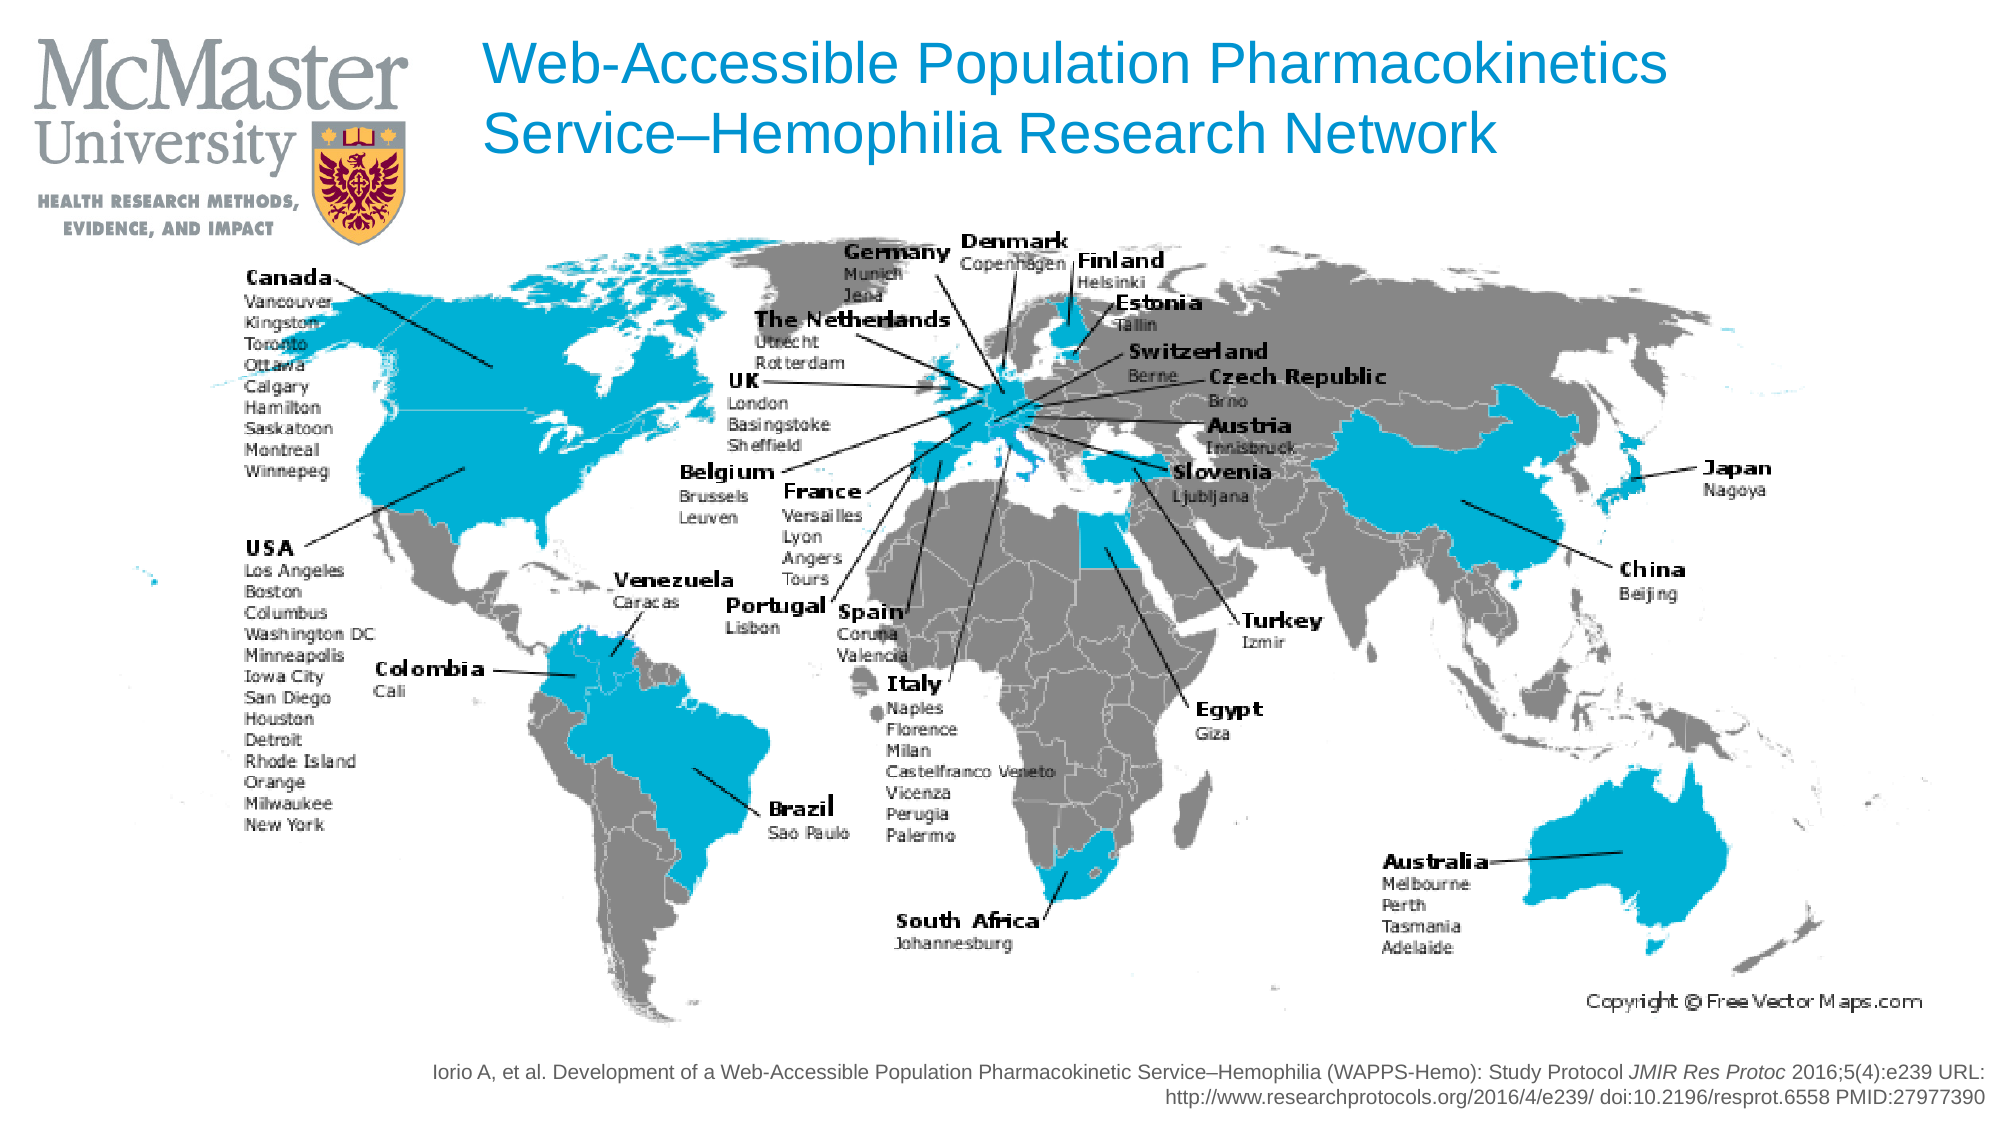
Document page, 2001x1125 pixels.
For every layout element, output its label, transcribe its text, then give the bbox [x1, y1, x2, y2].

text_box Iorio A, et al. Development of a Web-Accessible Population Pharmacokinetic Service–Hemophilia (WAPPS-Hemo): Study Protocol JMIR Res Protoc 2016;5(4):e239 URL: http://www.researchprotocols.org/2016/4/e239/ doi:10.2196/resprot.6558 PMID:27977390 [0, 1051, 2000, 1116]
picture [0, 0, 1943, 1041]
title Web-Accessible Population Pharmacokinetics Service–Hemophilia Research Network [468, 60, 1810, 173]
